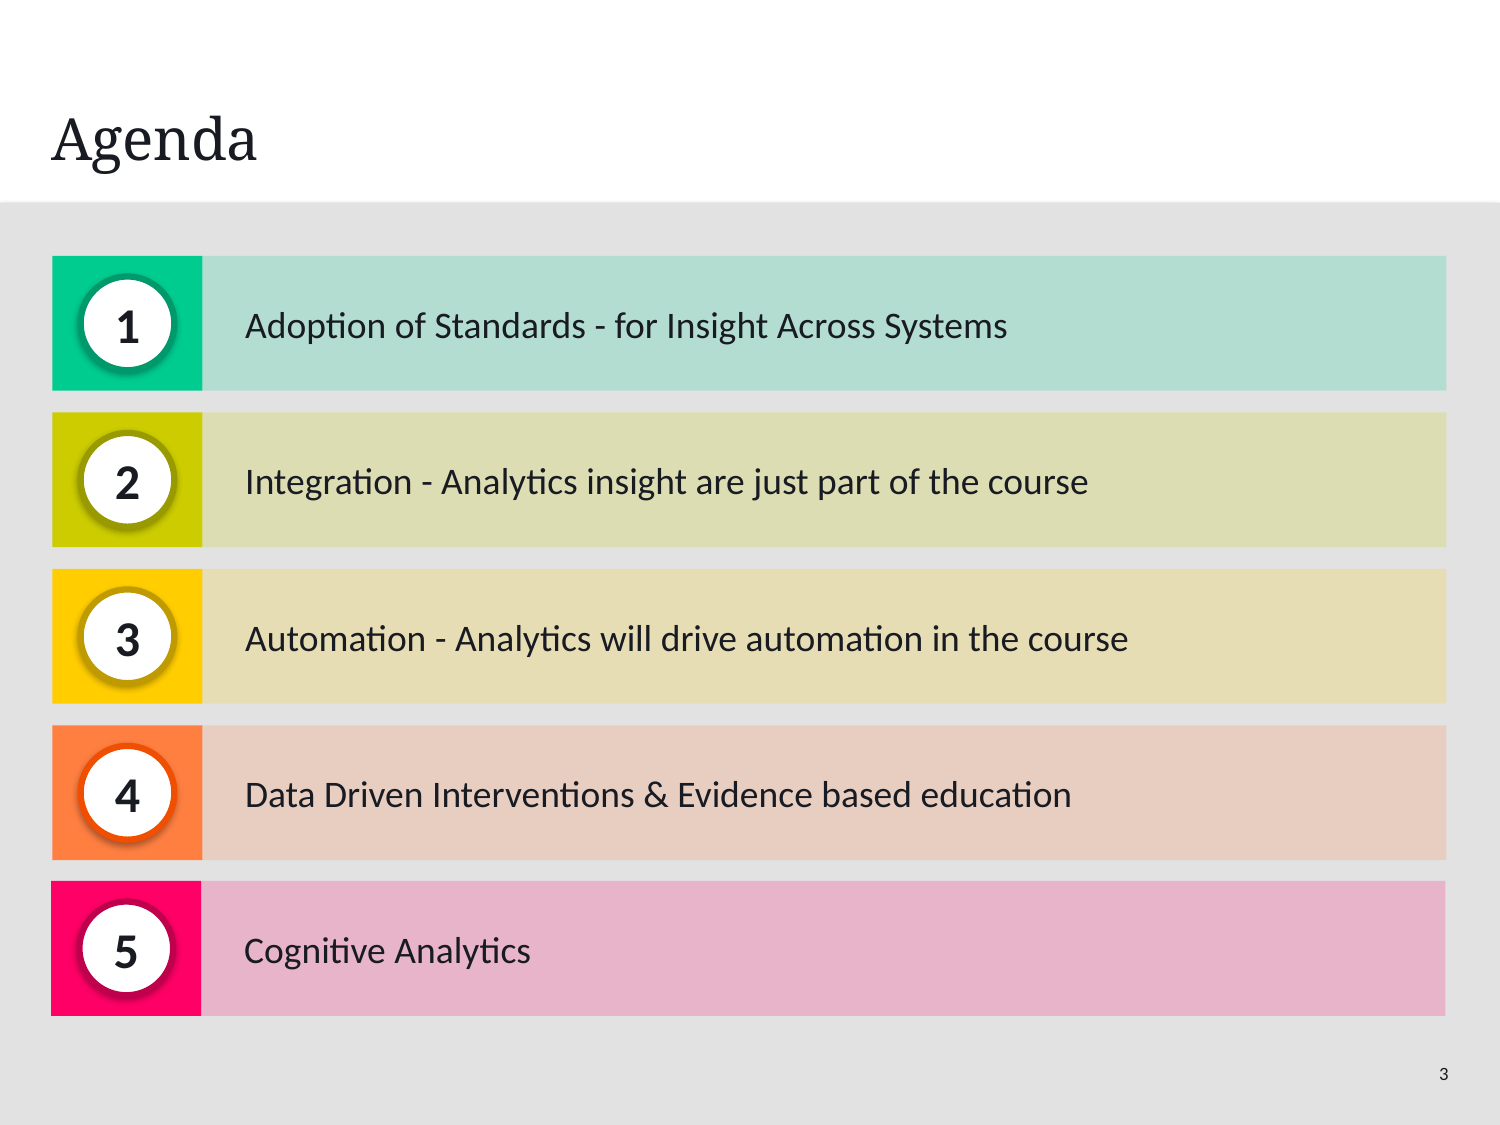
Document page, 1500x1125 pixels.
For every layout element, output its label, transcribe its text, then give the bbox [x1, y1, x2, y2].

text_box [49, 879, 200, 1018]
text_box 3 [79, 588, 176, 684]
text_box Adoption of Standards - for Insight Across Systems [200, 254, 1449, 393]
text_box Integration - Analytics insight are just part of the course [200, 410, 1449, 549]
text_box Data Driven Interventions & Evidence based education [200, 723, 1449, 862]
text_box Automation - Analytics will drive automation in the course [200, 567, 1449, 706]
text_box 1 [79, 275, 176, 371]
text_box [50, 254, 200, 393]
text_box 4 [79, 745, 176, 841]
title Agenda [51, 46, 1449, 174]
text_box Cognitive Analytics [199, 879, 1447, 1018]
text_box 5 [78, 900, 174, 997]
text_box [50, 410, 200, 549]
text_box 2 [79, 432, 176, 528]
text_box [50, 567, 200, 706]
text_box [50, 723, 200, 862]
